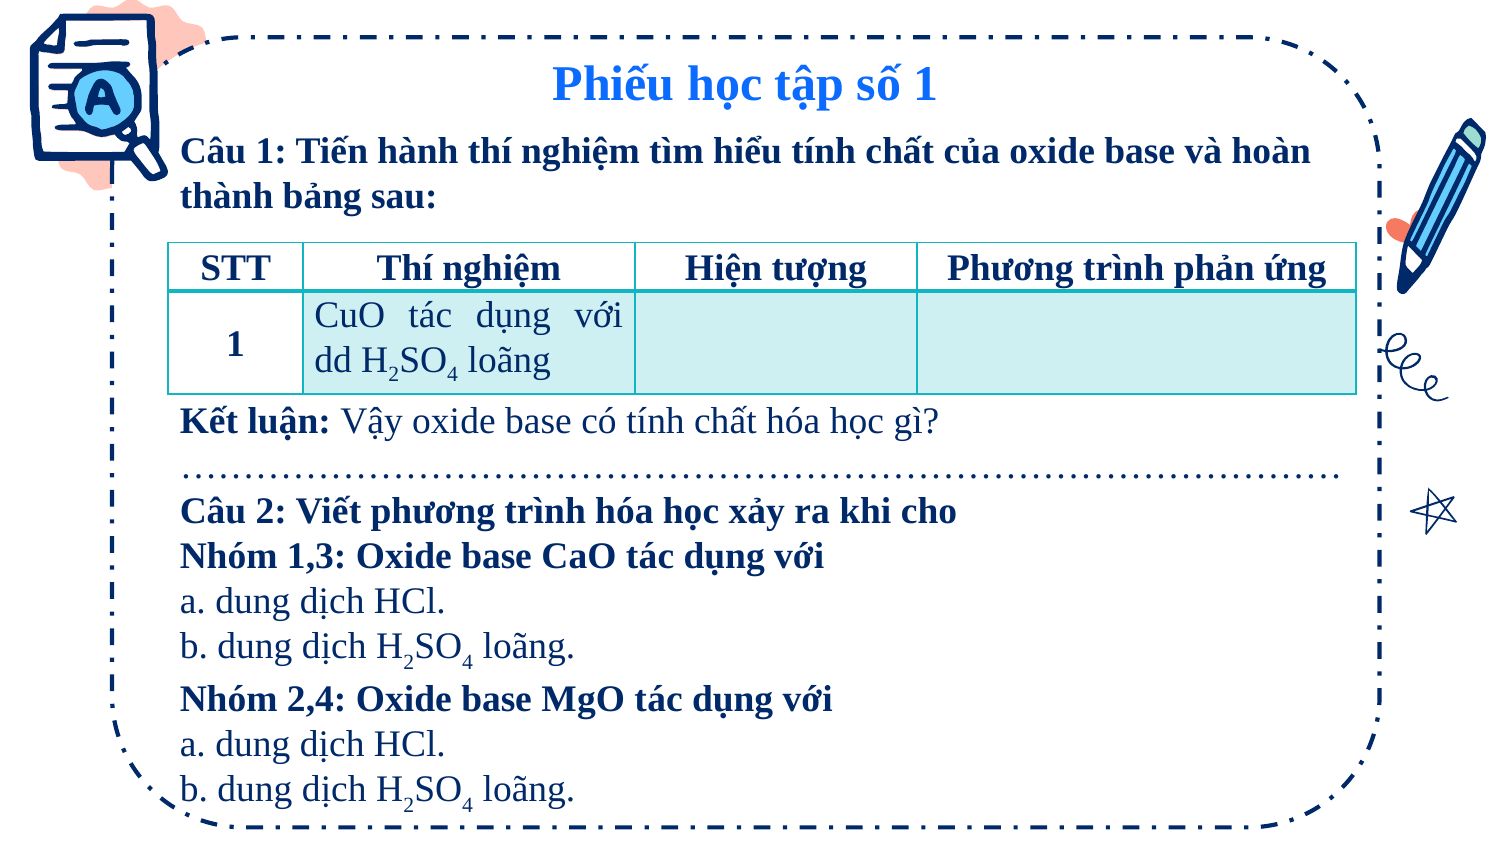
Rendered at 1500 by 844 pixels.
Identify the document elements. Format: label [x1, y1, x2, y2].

text_box [1396, 117, 1487, 296]
text_box [111, 36, 1380, 828]
text_box [29, 13, 169, 182]
text_box [88, 0, 206, 35]
